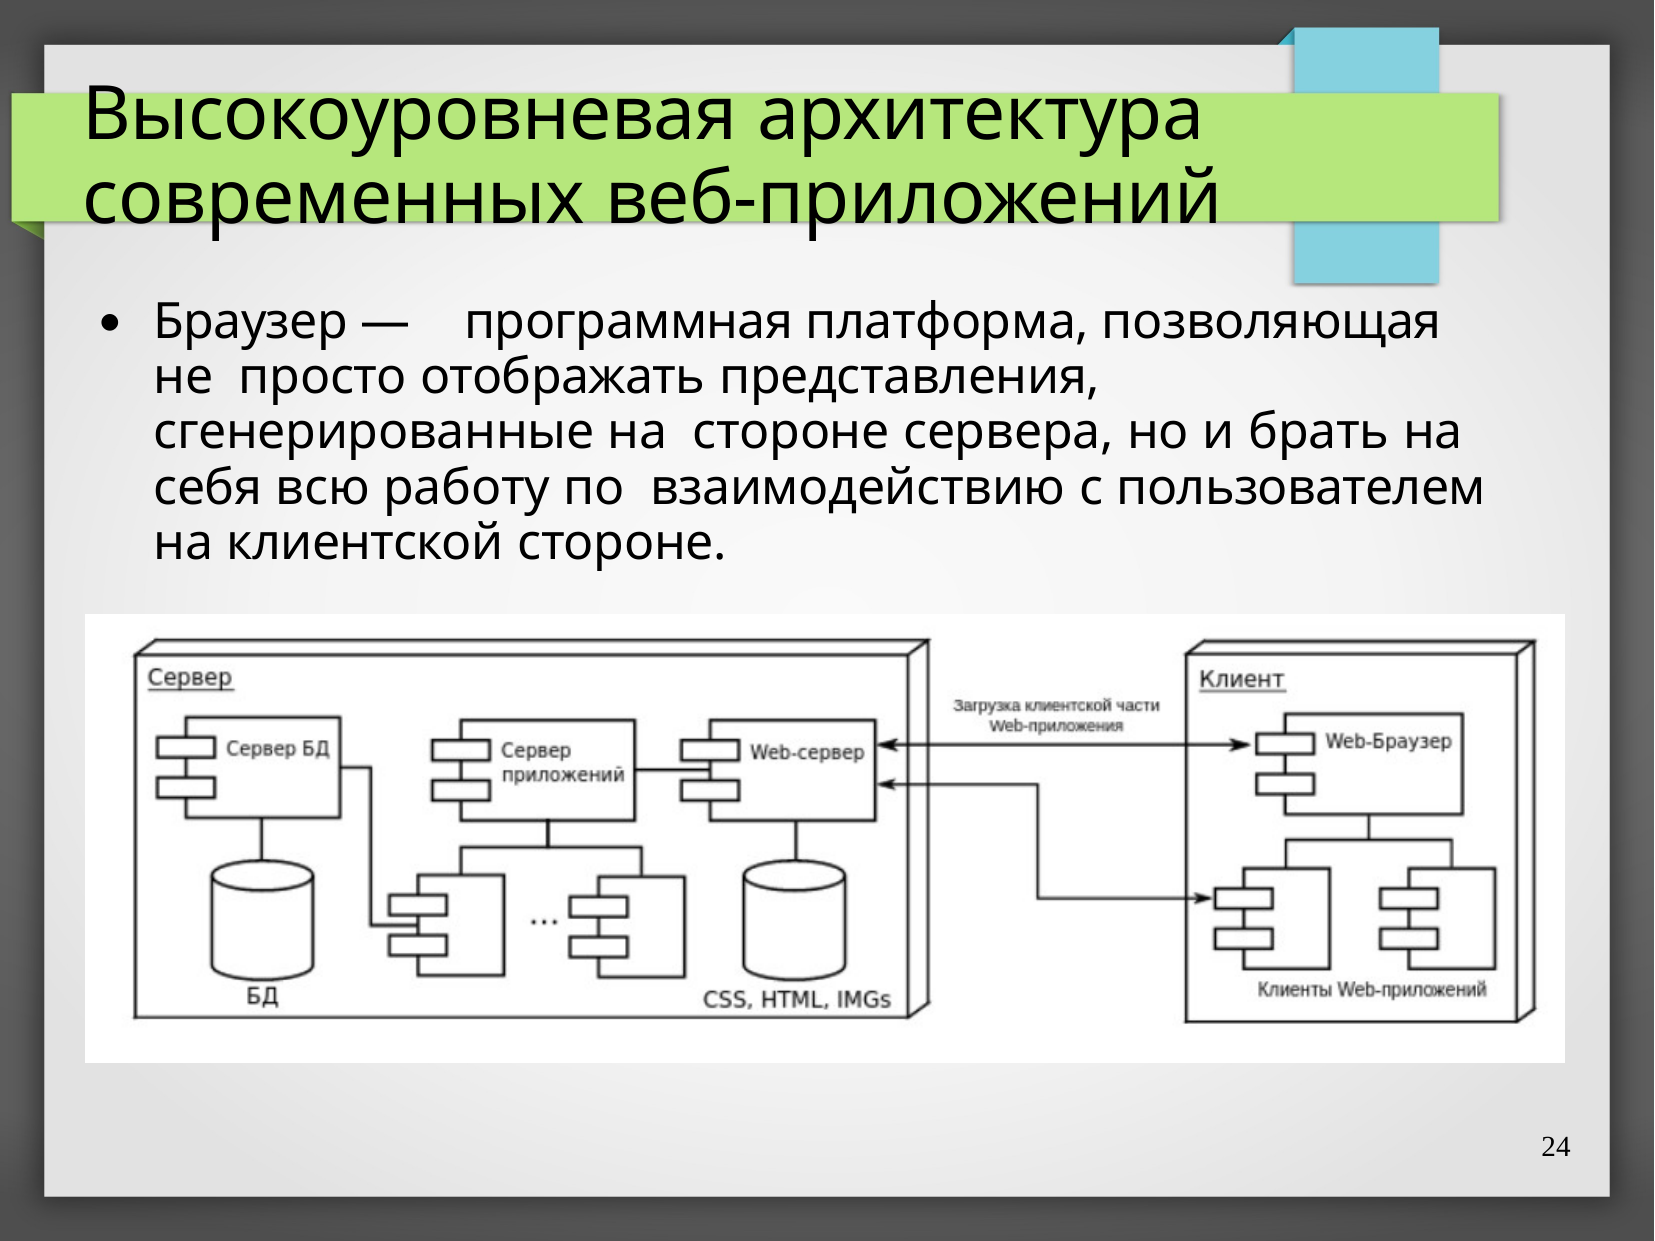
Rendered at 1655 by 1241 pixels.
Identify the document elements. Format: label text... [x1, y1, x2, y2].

slide_number 24 [1535, 1127, 1577, 1241]
title Высокоуровневая архитектура современных веб-приложений [80, 60, 1574, 278]
text_box Браузер — программная платформа, позволяющая не просто отображать представления, сгенерированные на стороне сервера, но и брать на себя всю работу по взаимодействию с пользователем на клиентской стороне. [151, 288, 1509, 571]
picture [0, 0, 1654, 1241]
text_box ● [98, 303, 121, 333]
